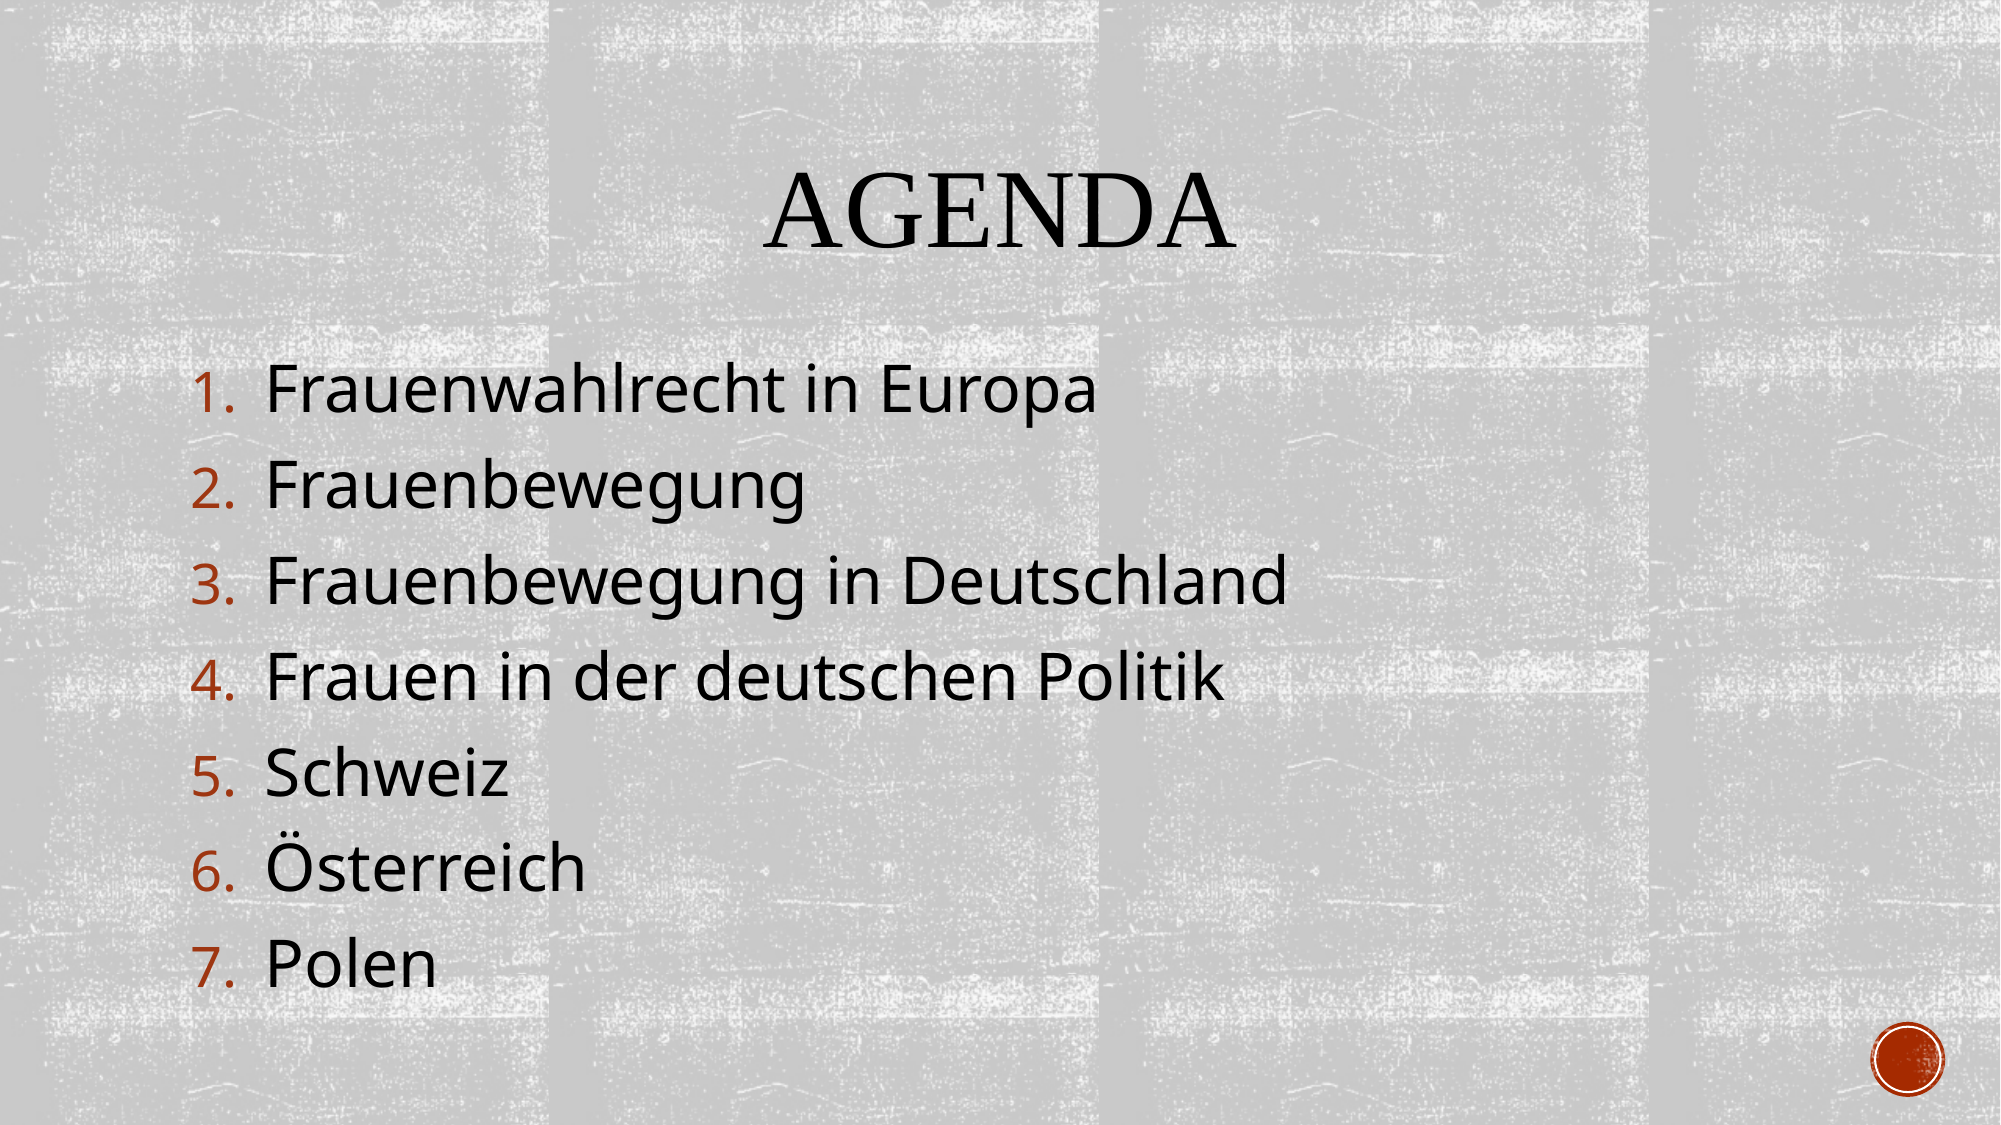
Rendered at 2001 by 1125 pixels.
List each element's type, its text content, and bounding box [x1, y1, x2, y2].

title AGENDA [175, 79, 1826, 344]
list Frauenwahlrecht in Europa Frauenbewegung Frauenbewegung in Deutschland Frauen in der deutschen Politik Schweiz Österreich Polen [175, 348, 1826, 1013]
